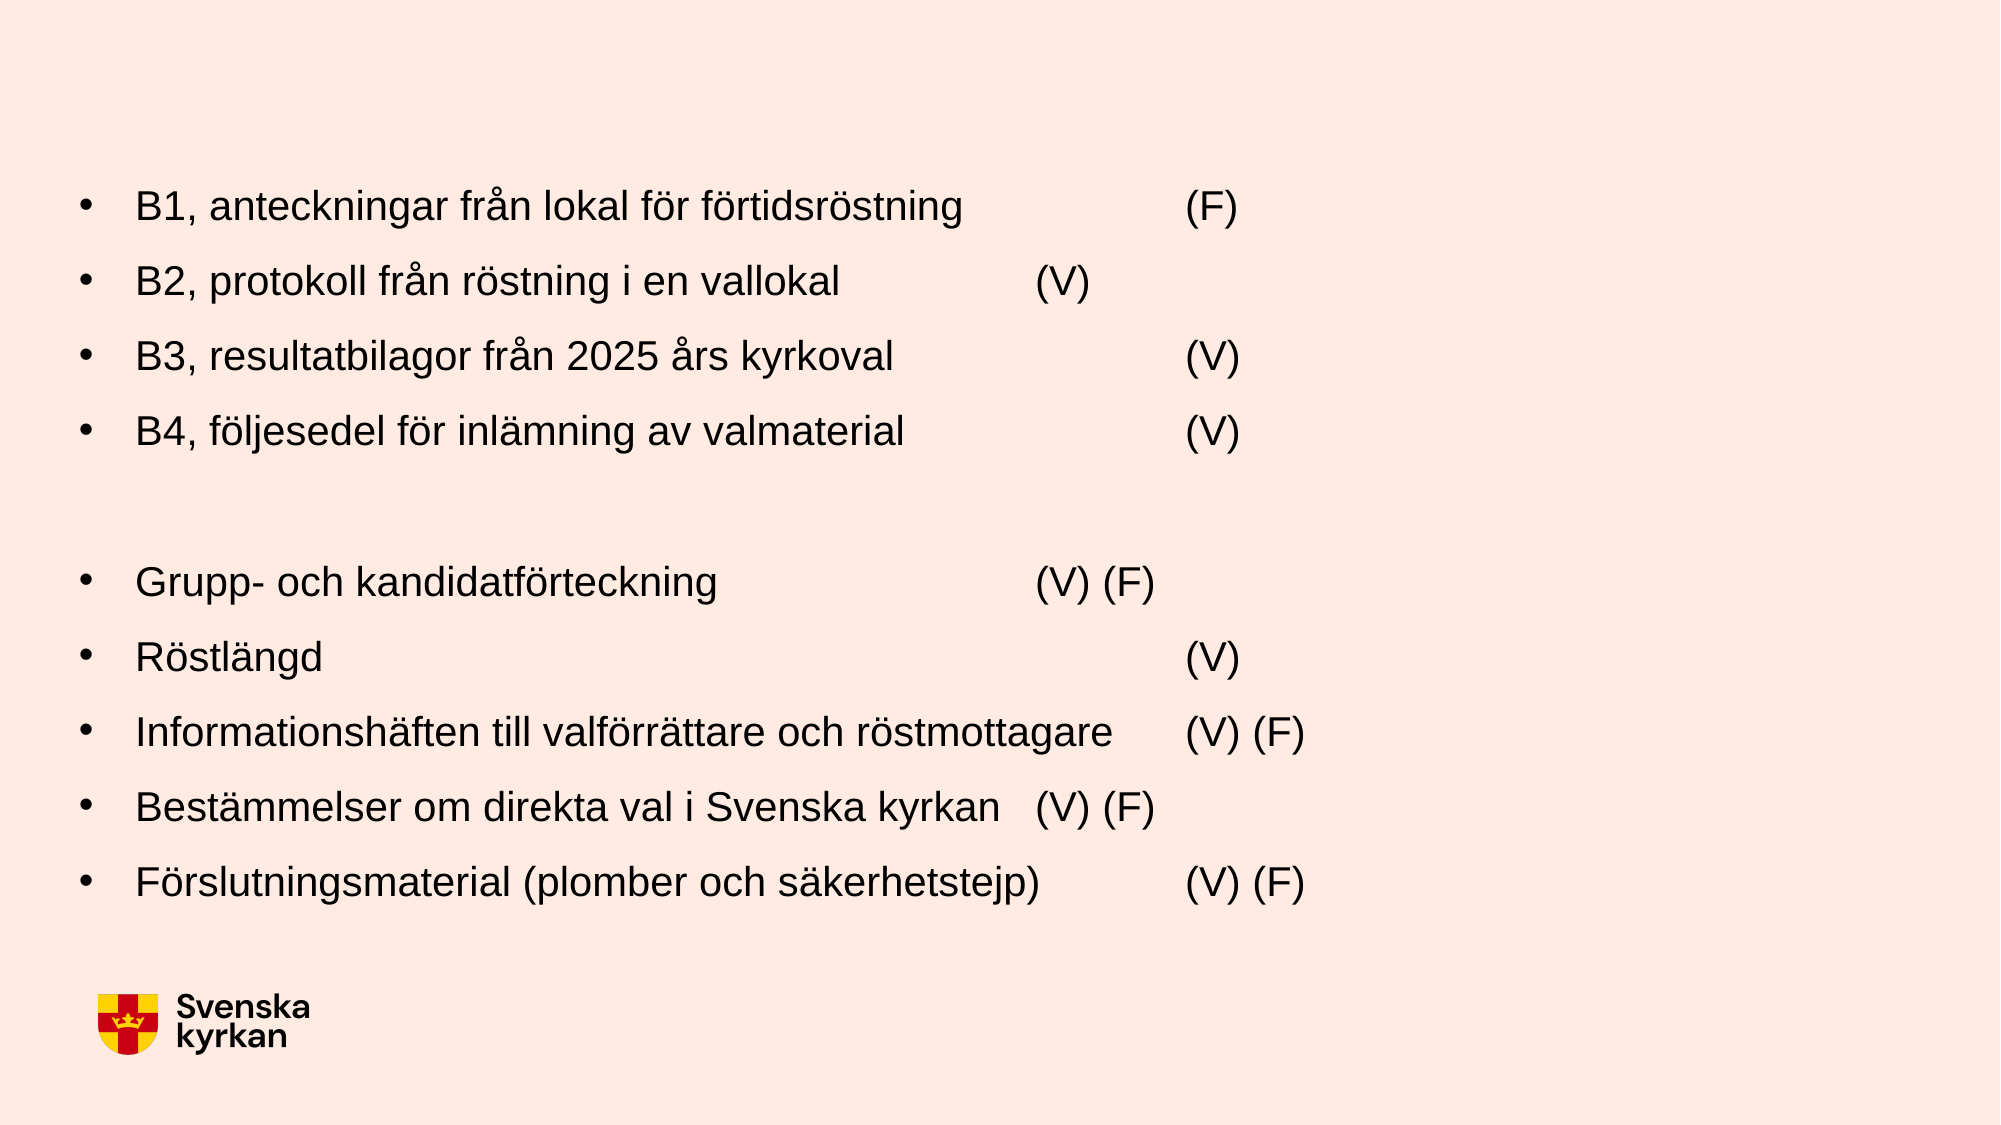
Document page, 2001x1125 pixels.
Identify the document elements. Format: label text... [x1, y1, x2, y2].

list B1, anteckningar från lokal för förtidsröstning (F) B2, protokoll från röstning i en vallokal (V) B3, resultatbilagor från 2025 års kyrkoval (V) B4, följesedel för inlämning av valmaterial (V) Grupp- och kandidatförteckning (V) (F) Röstlängd (V) Informationshäften till valförrättare och röstmottagare (V) (F) Bestämmelser om direkta val i Svenska kyrkan (V) (F) Förslutningsmaterial (plomber och säkerhetstejp) (V) (F) [79, 153, 1419, 943]
picture [78, 974, 329, 1075]
